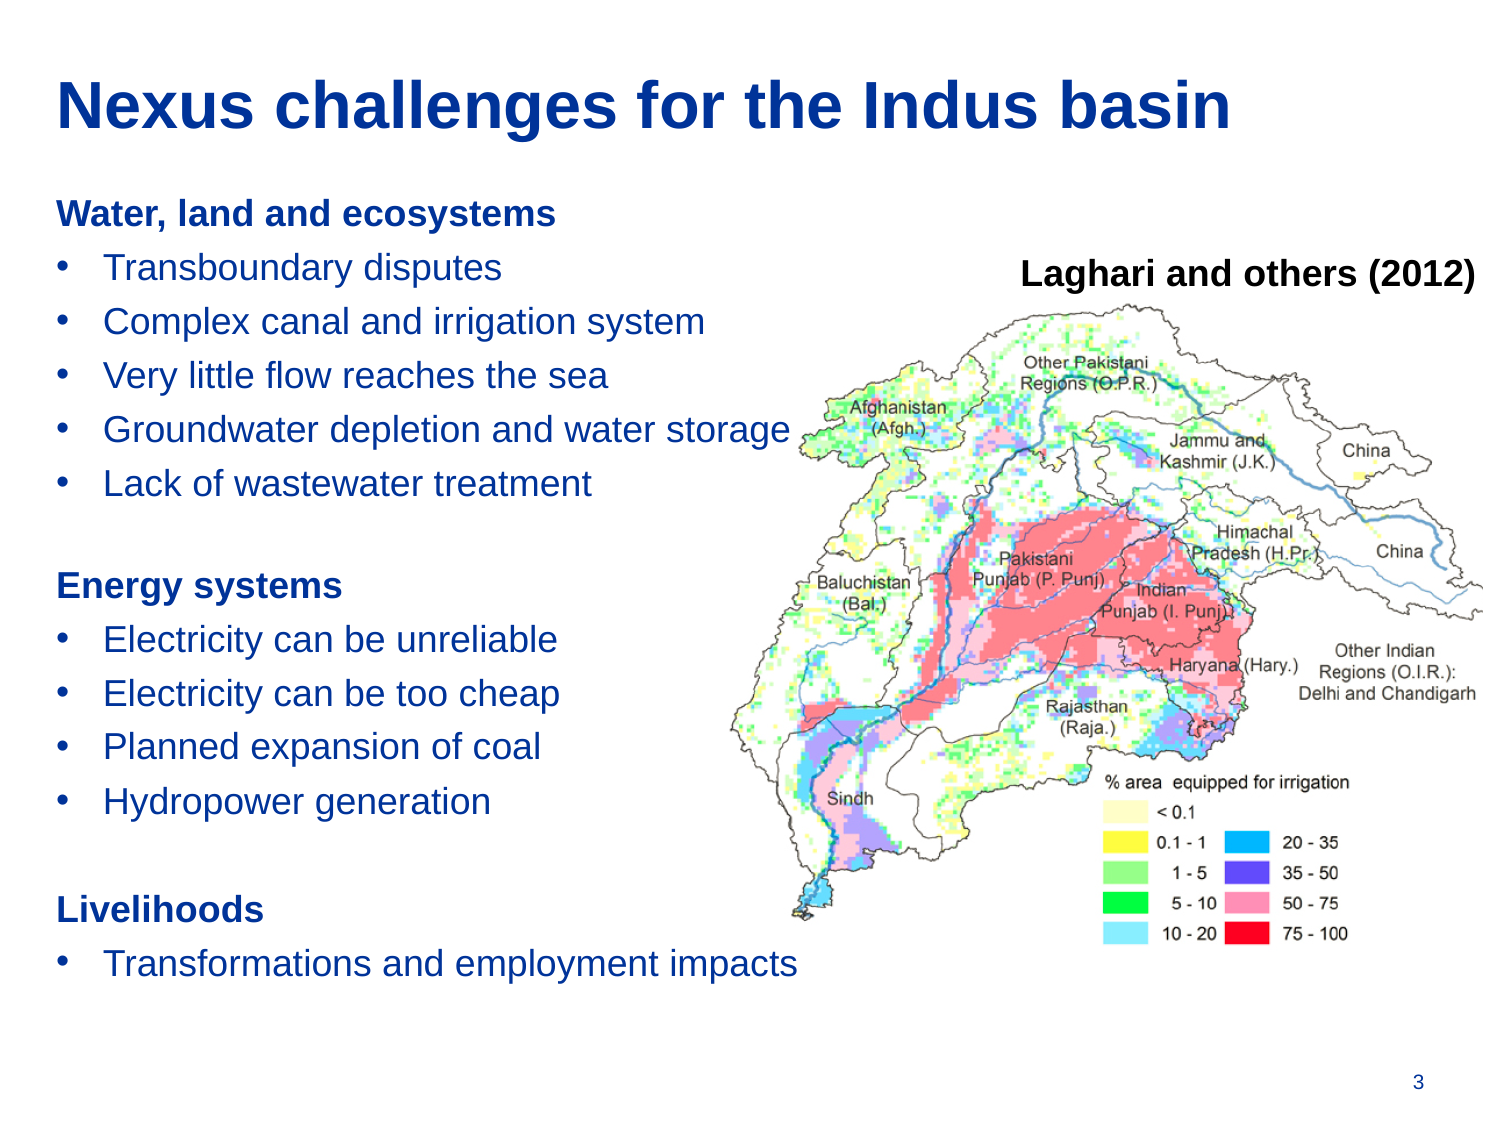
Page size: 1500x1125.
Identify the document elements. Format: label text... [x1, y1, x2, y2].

text_box Laghari and others (2012) [1005, 242, 1492, 302]
text_box Water, land and ecosystems Transboundary disputes Complex canal and irrigation system Very little flow reaches the sea Groundwater depletion and water storage Lack of wastewater treatment Energy systems Electricity can be unreliable Electricity can be too cheap Planned expansion of coal Hydropower generation Livelihoods Transformations and employment impacts [41, 172, 837, 991]
text_box Nexus challenges for the Indus basin [41, 54, 1354, 234]
slide_number 3 [1068, 1068, 1425, 1122]
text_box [682, 282, 1483, 977]
